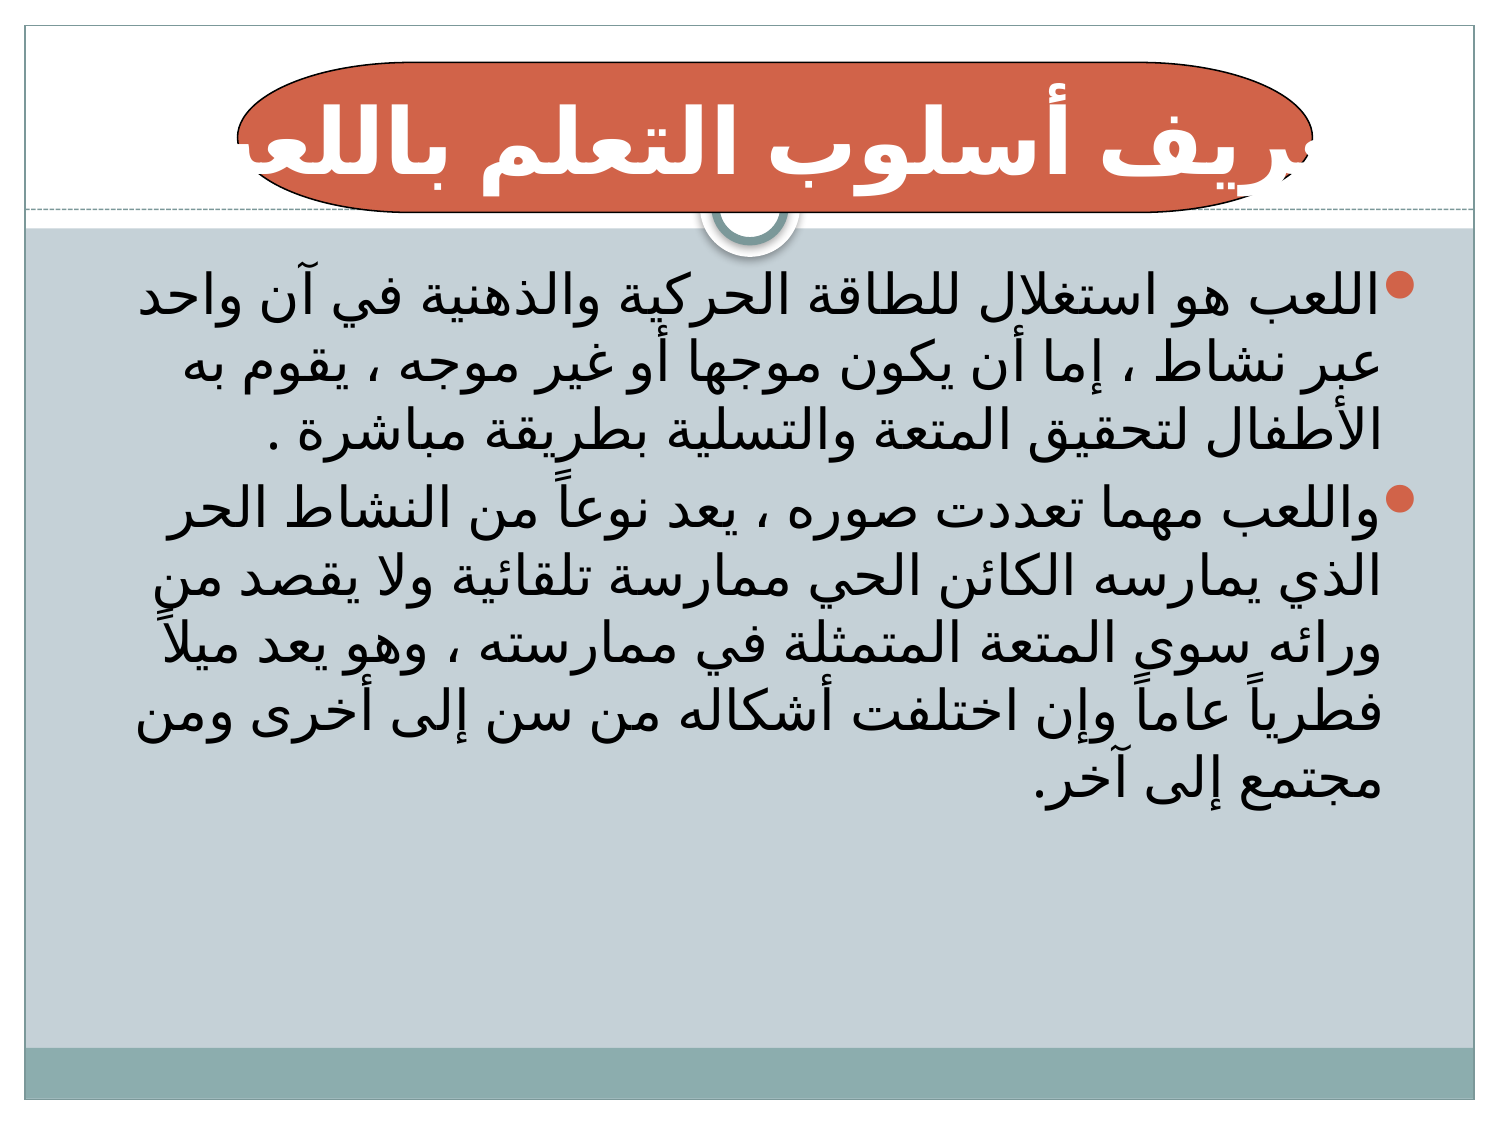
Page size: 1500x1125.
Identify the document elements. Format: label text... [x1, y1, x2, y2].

text_box تعريف أسلوب التعلم باللعب [237, 62, 1313, 213]
list اللعب هو استغلال للطاقة الحركية والذهنية في آن واحد عبر نشاط ، إما أن يكون موجها أو غير موجه ، يقوم به الأطفال لتحقيق المتعة والتسلية بطريقة مباشرة . واللعب مهما تعددت صوره ، يعد نوعاً من النشاط الحر الذي يمارسه الكائن الحي ممارسة تلقائية ولا يقصد من ورائه سوى المتعة المتمثلة في ممارسته ، وهو يعد ميلاً فطرياً عاماً وإن اختلفت أشكاله من سن إلى أخرى ومن مجتمع إلى آخر. [49, 250, 1445, 1001]
